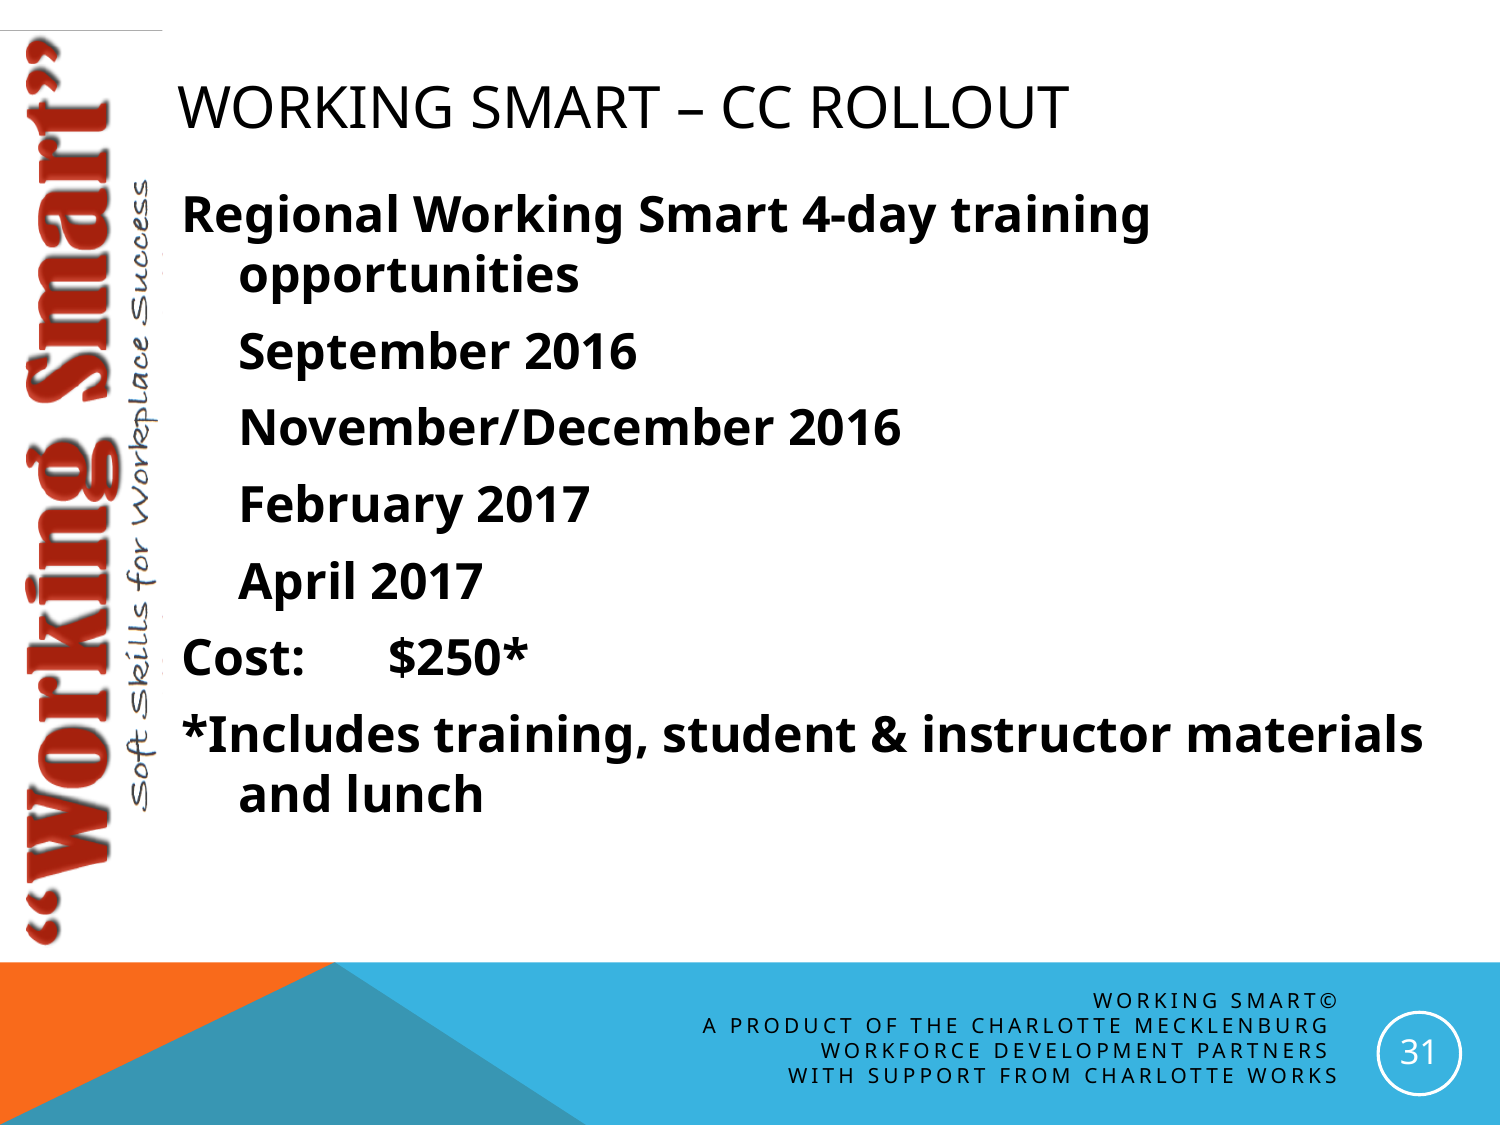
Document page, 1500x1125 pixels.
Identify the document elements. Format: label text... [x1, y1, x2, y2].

slide_number 31 [1376, 1010, 1463, 1097]
picture [0, 30, 163, 962]
list Regional Working Smart 4-day training opportunities September 2016 November/December 2016 February 2017 April 2017 Cost: $250* *Includes training, student & instructor materials and lunch [166, 174, 1463, 925]
title Working smart – CC Rollout [162, 60, 1463, 150]
footer Working Smart© A Product of the Charlotte Mecklenburg Workforce Development Partners with support from charlotte works [425, 987, 1353, 1088]
